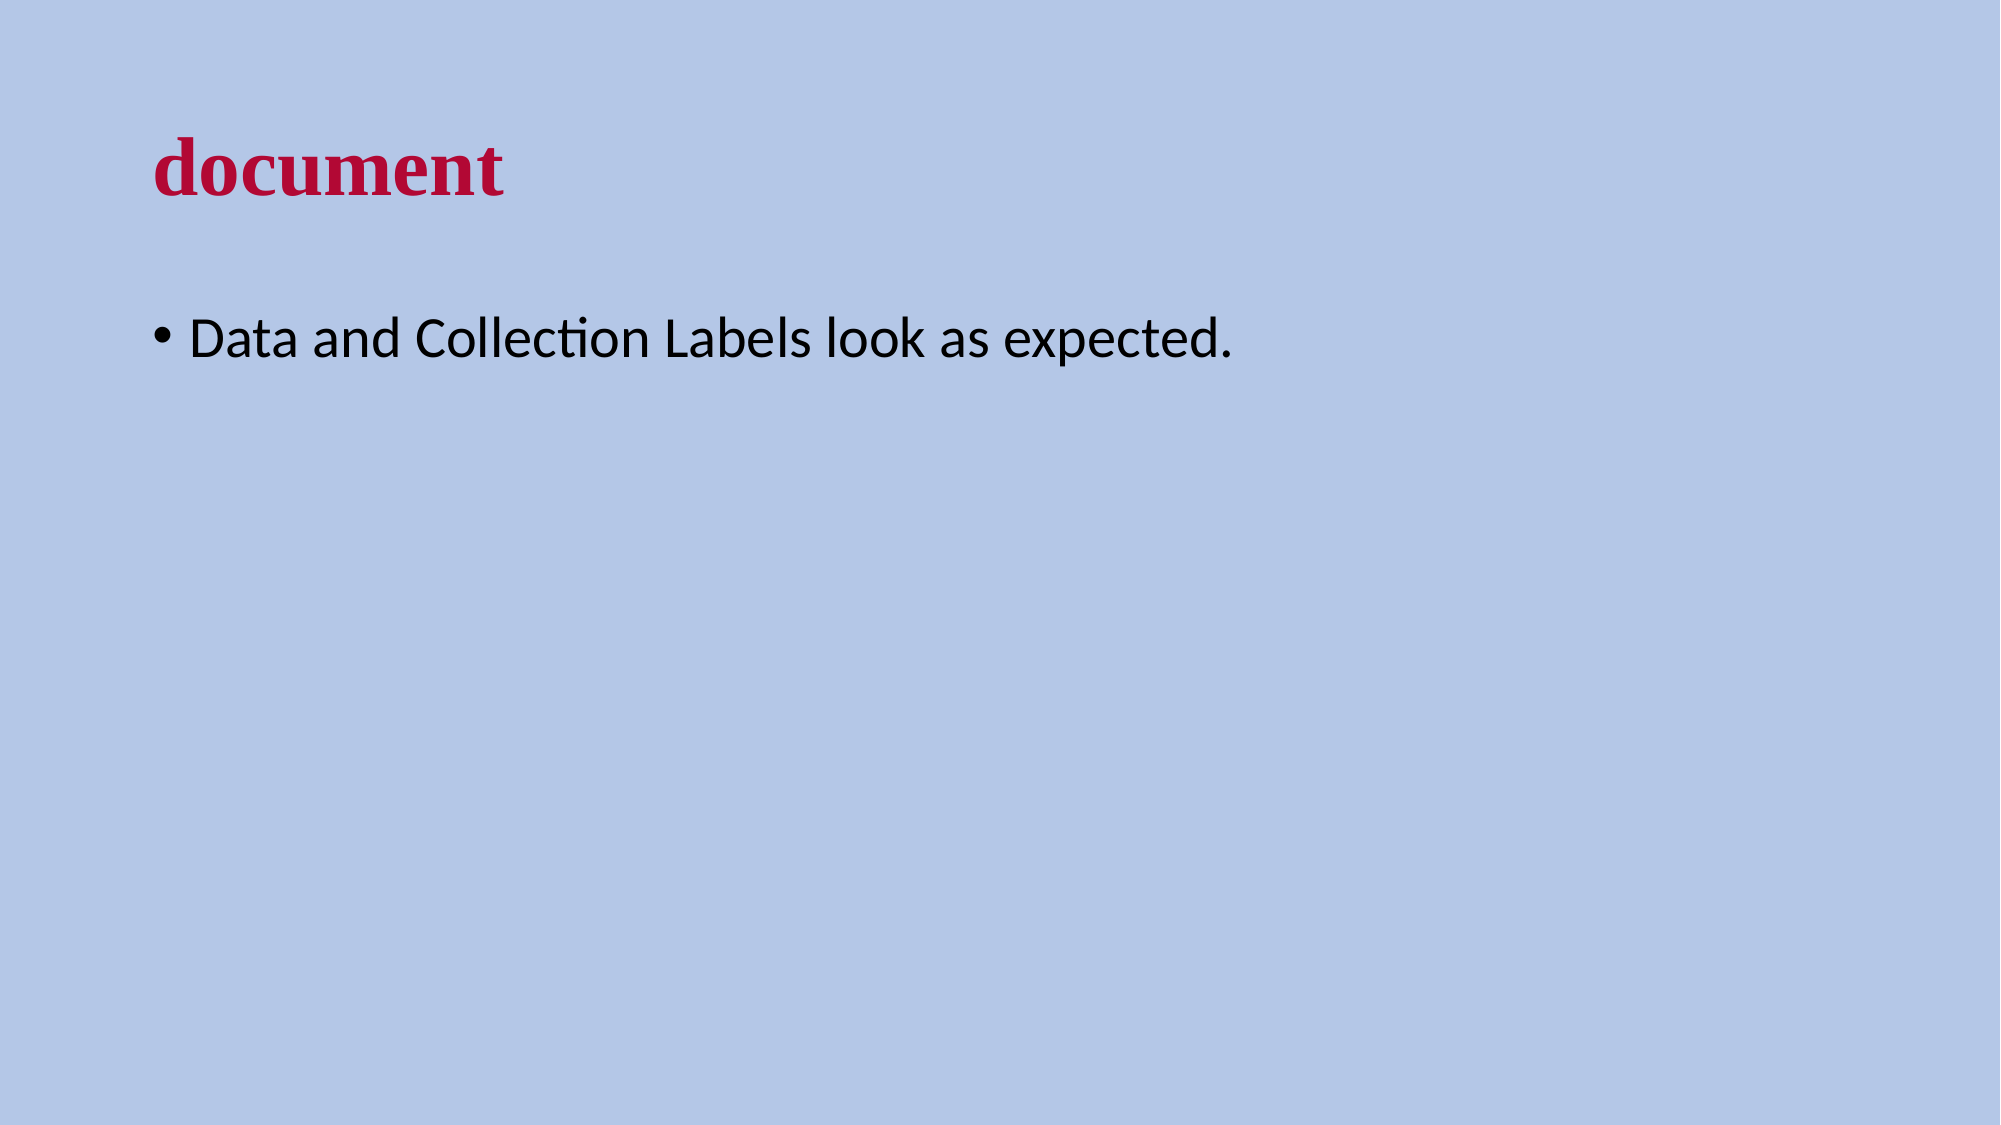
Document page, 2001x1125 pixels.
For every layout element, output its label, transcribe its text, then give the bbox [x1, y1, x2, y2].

title document [137, 59, 1863, 278]
list Data and Collection Labels look as expected. [137, 299, 1863, 1014]
